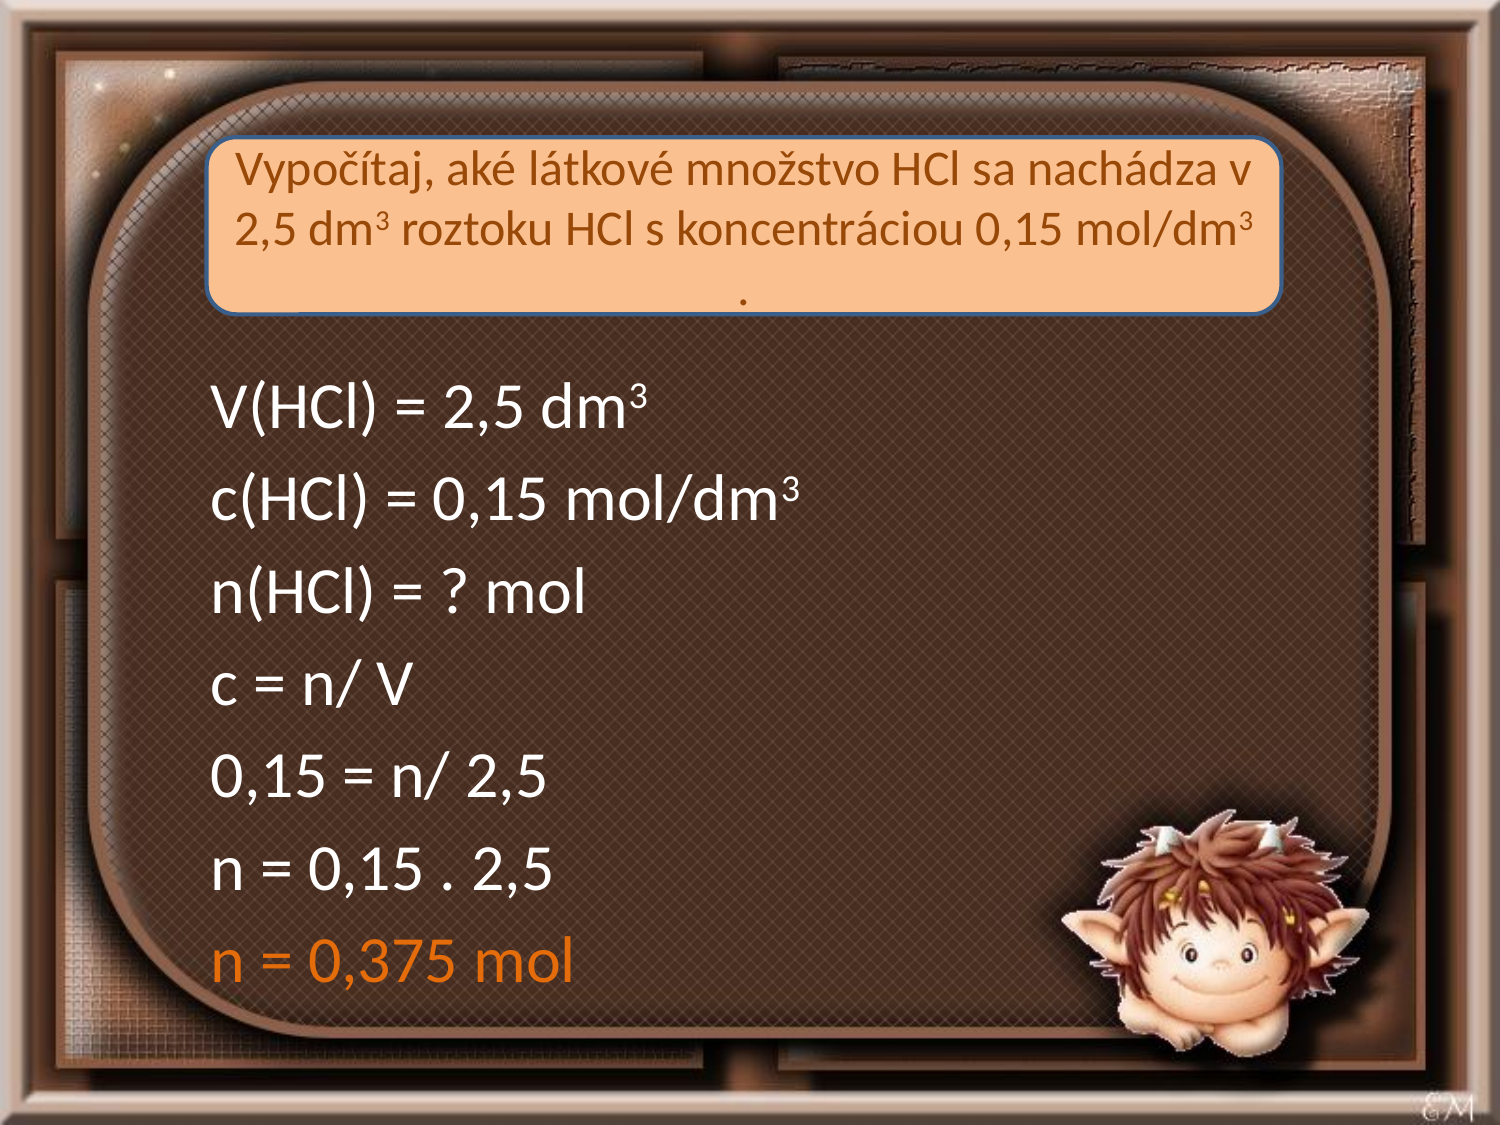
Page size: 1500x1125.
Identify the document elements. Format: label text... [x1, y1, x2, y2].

picture [0, 0, 1500, 1125]
list V(HCl) = 2,5 dm3 c(HCl) = 0,15 mol/dm3 n(HCl) = ? mol c = n/ V 0,15 = n/ 2,5 n = 0,15 . 2,5 n = 0,375 mol [135, 262, 1425, 1005]
text_box Vypočítaj, aké látkové množstvo HCl sa nachádza v 2,5 dm3 roztoku HCl s koncentráciou 0,15 mol/dm3 . [204, 135, 1284, 317]
